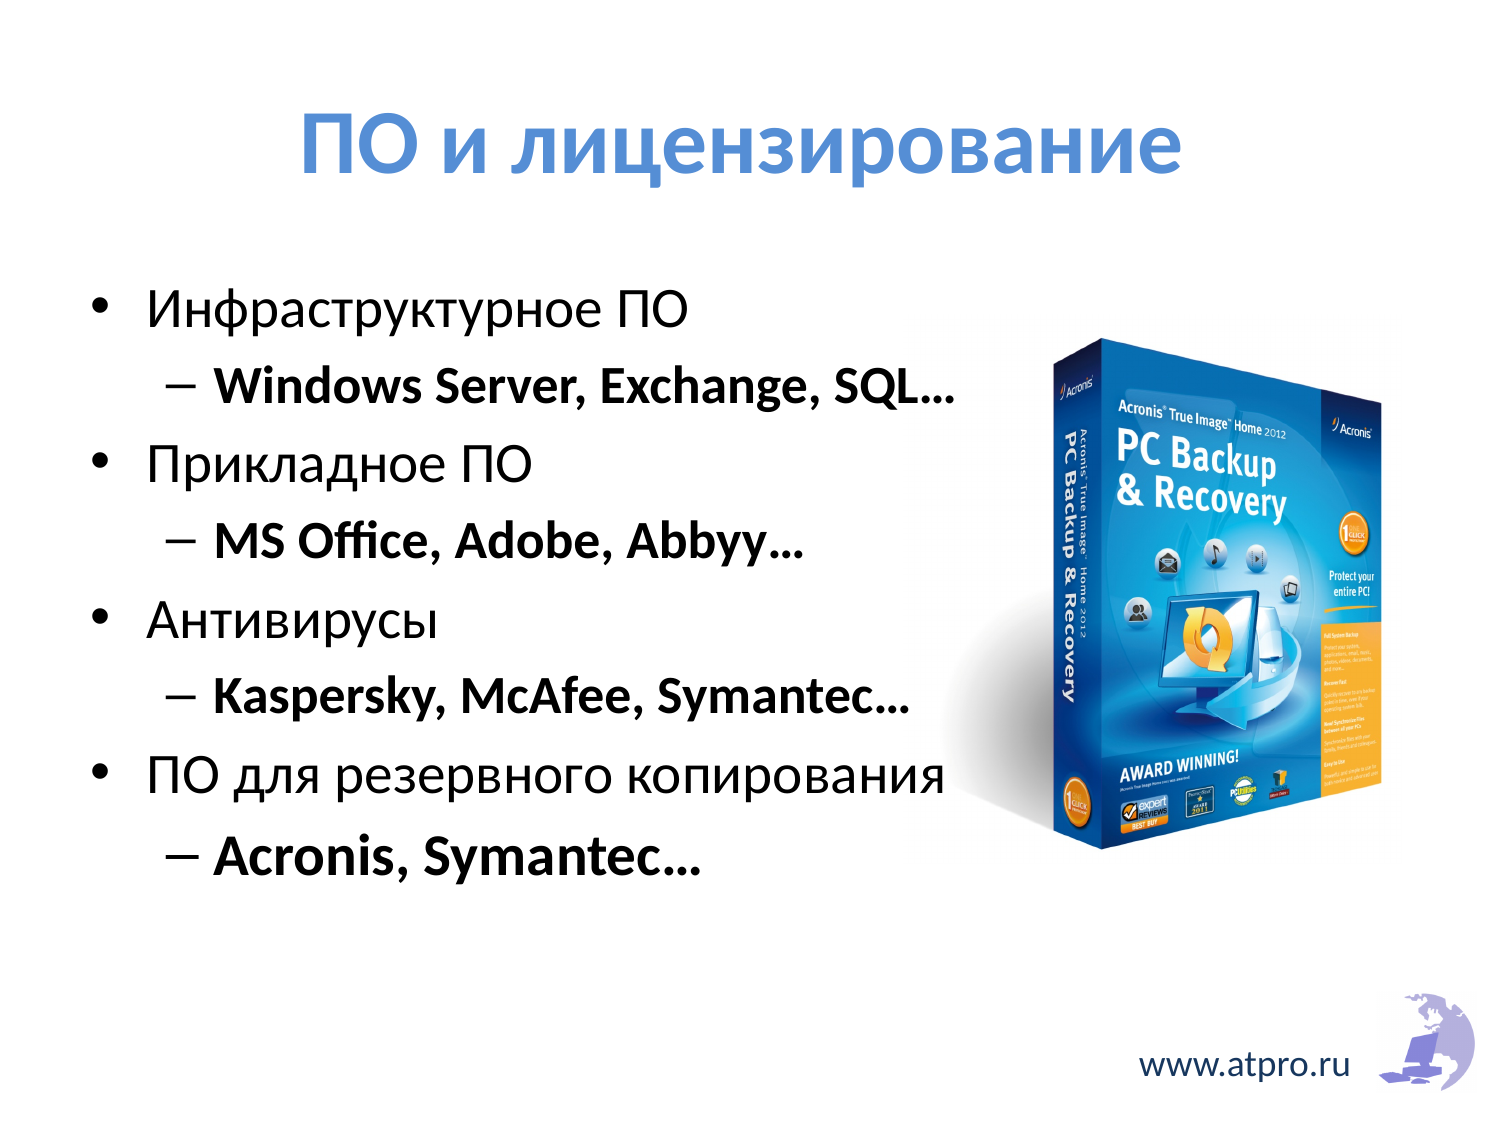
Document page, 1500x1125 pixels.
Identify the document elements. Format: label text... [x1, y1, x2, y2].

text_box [1124, 991, 1477, 1093]
picture [903, 314, 1403, 864]
title ПО и лицензирование [67, 42, 1418, 231]
list Инфраструктурное ПО Windows Server, Exchange, SQL… Прикладное ПО MS Office, Adobe, Abbyy… Антивирусы Kaspersky, McAfee, Symantec… ПО для резервного копирования Acronis, Symantec… [75, 262, 987, 992]
